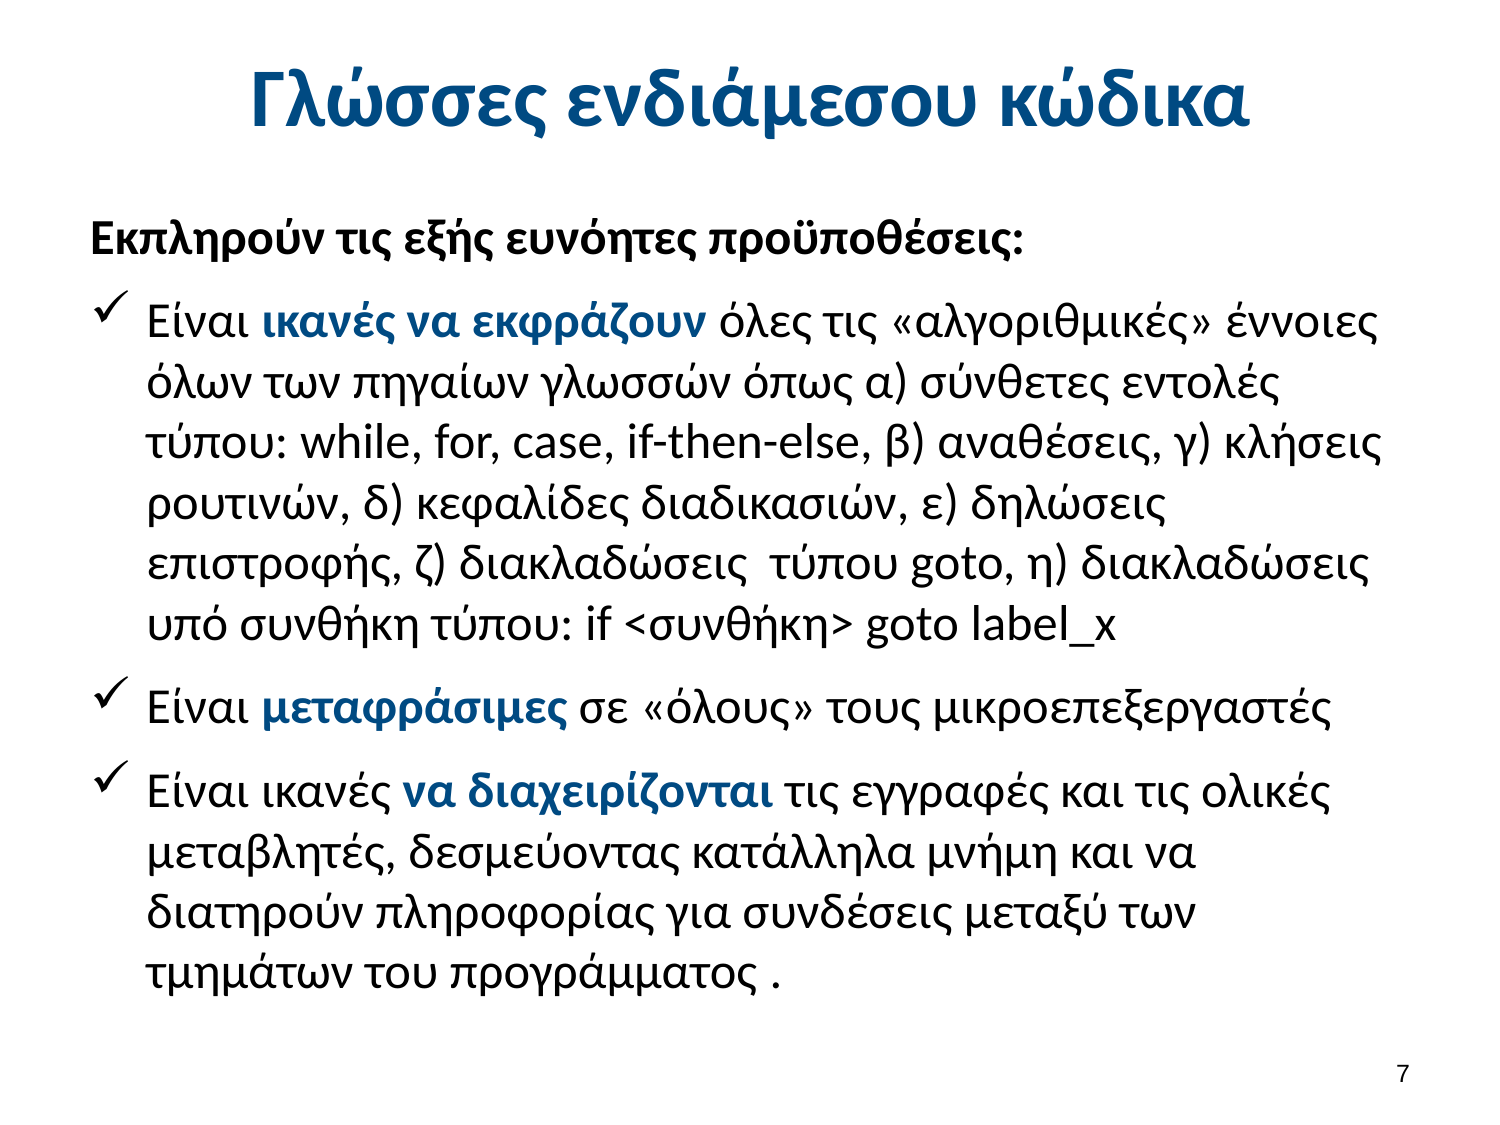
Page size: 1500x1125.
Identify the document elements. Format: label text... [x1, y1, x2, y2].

slide_number 6 [1074, 1042, 1425, 1103]
title Γλώσσες ενδιάμεσου κώδικα [76, 19, 1427, 169]
list Εκπληρούν τις εξής ευνόητες προϋποθέσεις: Είναι ικανές να εκφράζουν όλες τις «αλγοριθμικές» έννοιες όλων των πηγαίων γλωσσών όπως α) σύνθετες εντολές τύπου: while, for, case, if-then-else, β) αναθέσεις, γ) κλήσεις ρουτινών, δ) κεφαλίδες διαδικασιών, ε) δηλώσεις επιστροφής, ζ) διακλαδώσεις τύπου goto, η) διακλαδώσεις υπό συνθήκη τύπου: if <συνθήκη> goto label_x Είναι μεταφράσιμες σε «όλους» τους μικρο­επεξεργαστές Είναι ικανές να διαχειρίζονται τις εγγραφές και τις ολικές μεταβλητές, δεσμεύοντας κατάλληλα μνήμη και να διατηρούν πληροφορίας για συνδέσεις μεταξύ των τμημάτων του προγράμματος . [75, 196, 1425, 1024]
